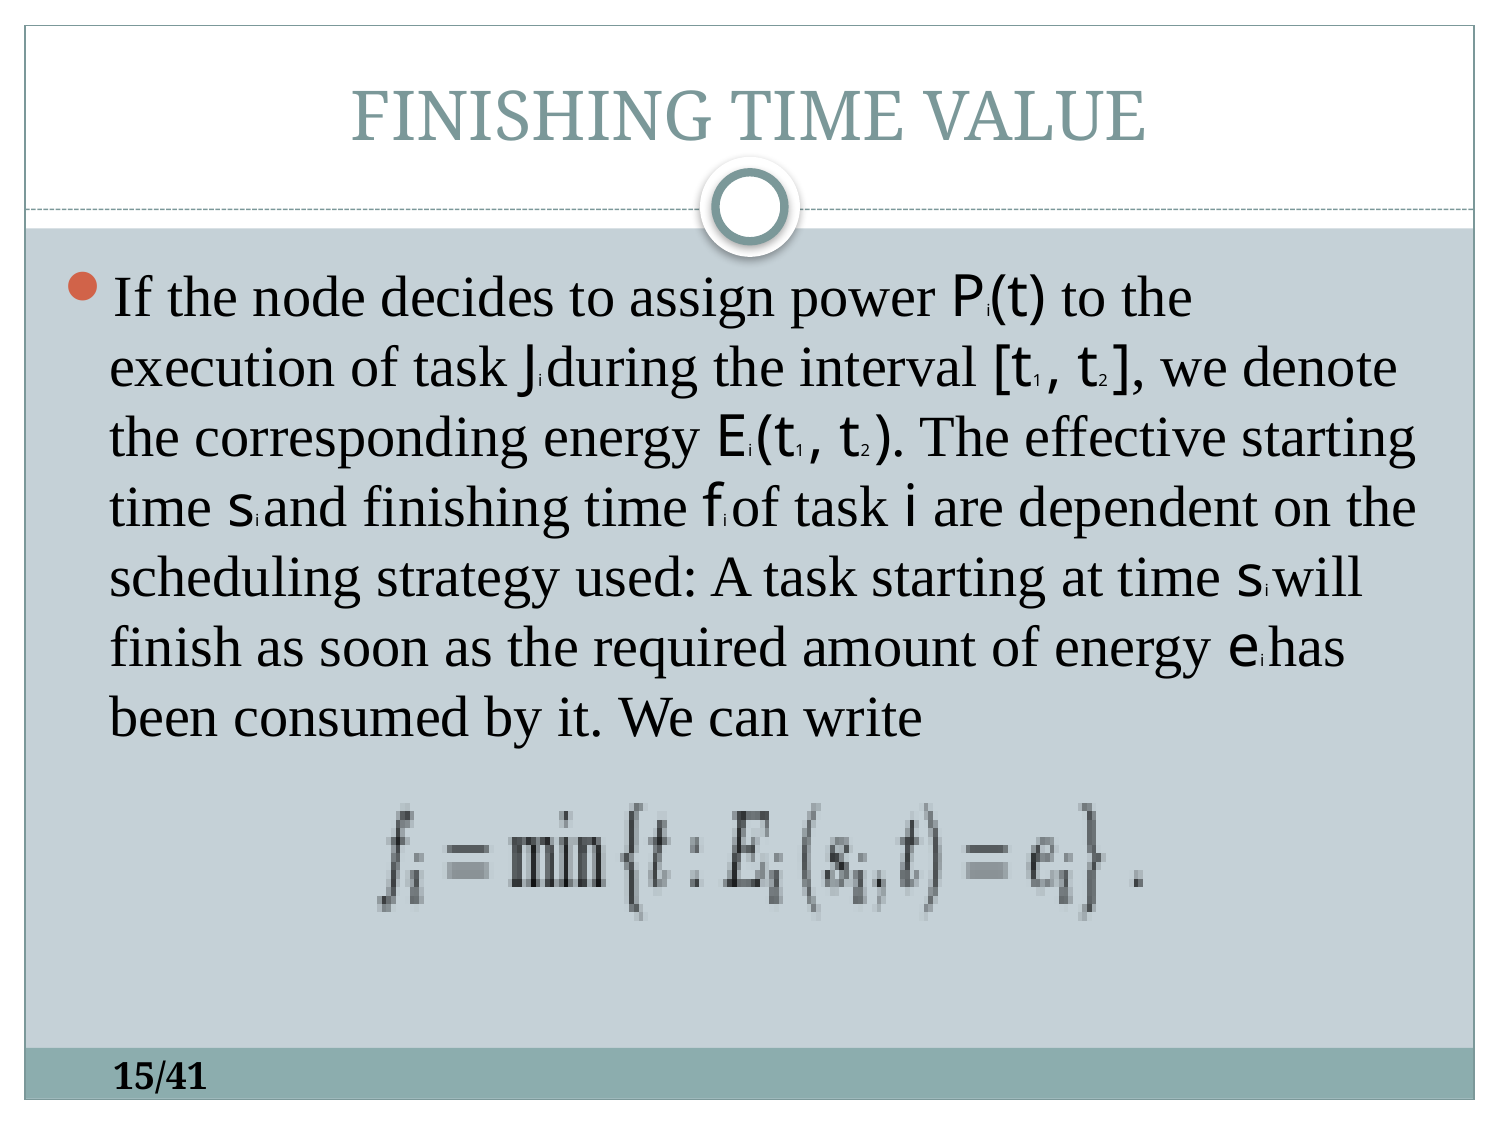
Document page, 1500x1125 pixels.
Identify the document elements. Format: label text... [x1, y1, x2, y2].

text_box 15/41 [98, 1044, 223, 1104]
picture [368, 794, 1172, 940]
list If the node decides to assign power Pi(t) to the execution of task Ji during the interval [t1 , t2 ], we denote the corresponding energy Ei (t1 , t2 ). The effective starting time si and finishing time fi of task i are dependent on the scheduling strategy used: A task starting at time si will finish as soon as the required amount of energy ei has been consumed by it. We can write [49, 250, 1445, 1001]
title FINISHING TIME VALUE [49, 37, 1450, 162]
